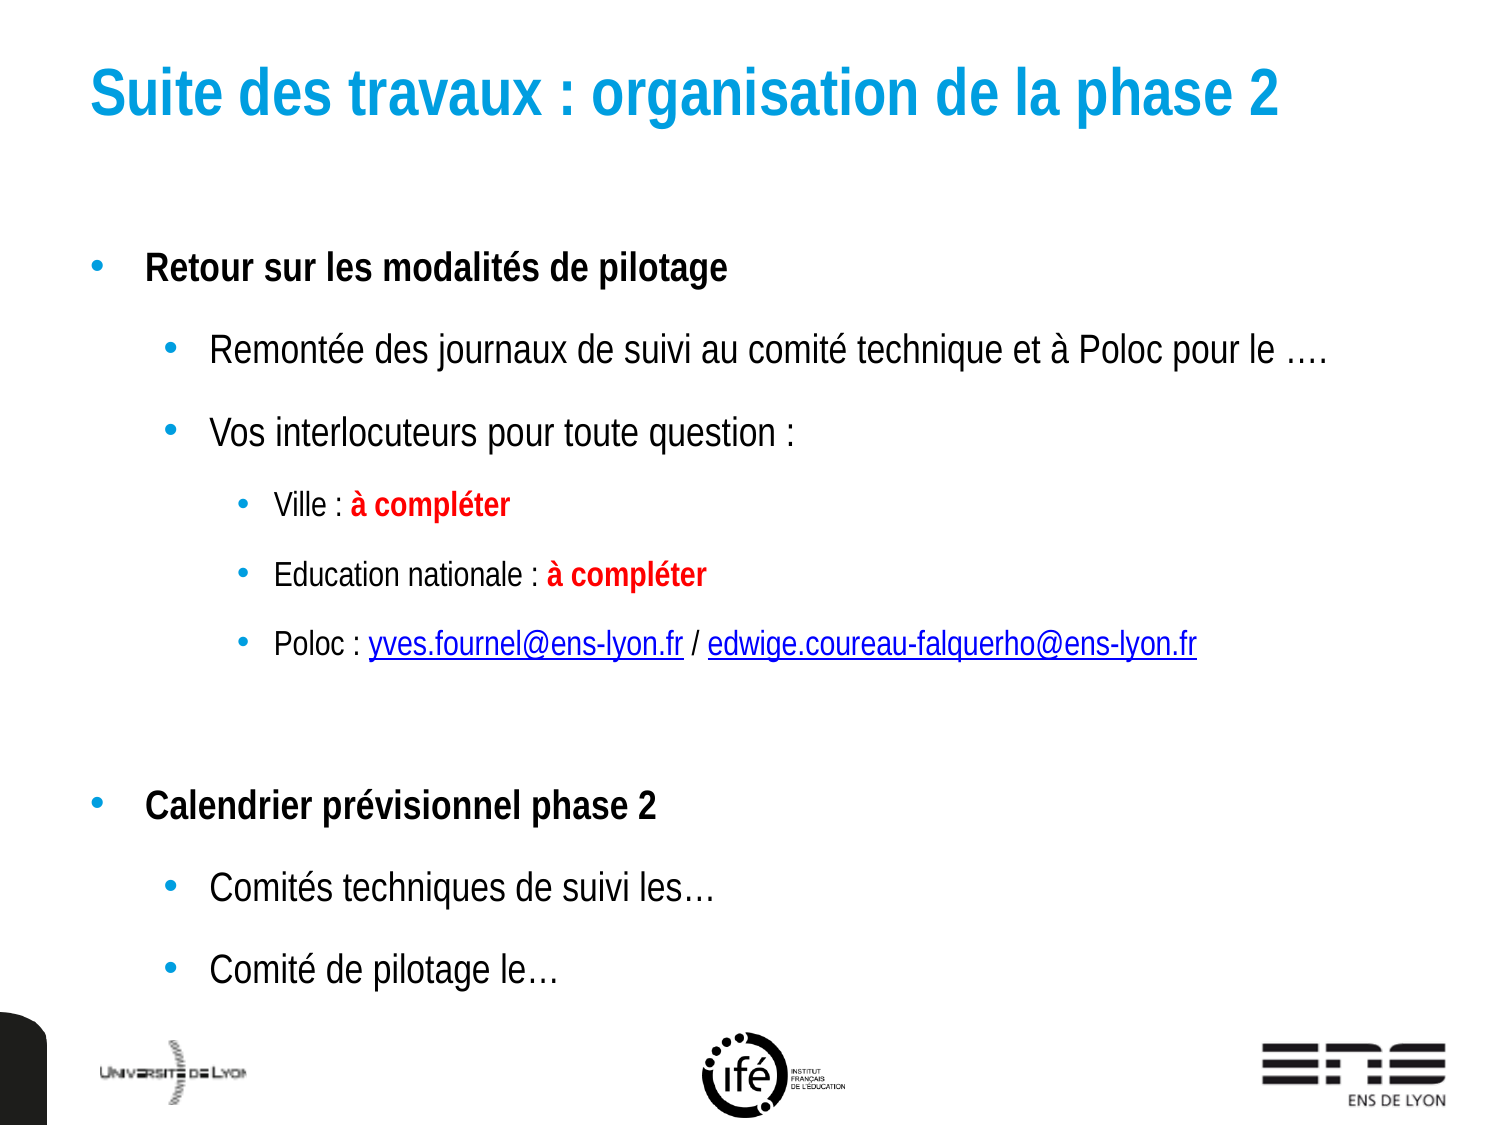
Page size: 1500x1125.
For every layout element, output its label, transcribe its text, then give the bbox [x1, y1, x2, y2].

picture [1211, 1023, 1500, 1122]
title Suite des travaux : organisation de la phase 2 [75, 0, 1425, 183]
list Retour sur les modalités de pilotage Remontée des journaux de suivi au comité technique et à Poloc pour le …. Vos interlocuteurs pour toute question : Ville : à compléter Education nationale : à compléter Poloc : yves.fournel@ens-lyon.fr / edwige.coureau-falquerho@ens-lyon.fr Calendrier prévisionnel phase 2 Comités techniques de suivi les… Comité de pilotage le… [75, 208, 1425, 1005]
picture [702, 1032, 845, 1118]
picture [0, 1011, 47, 1125]
